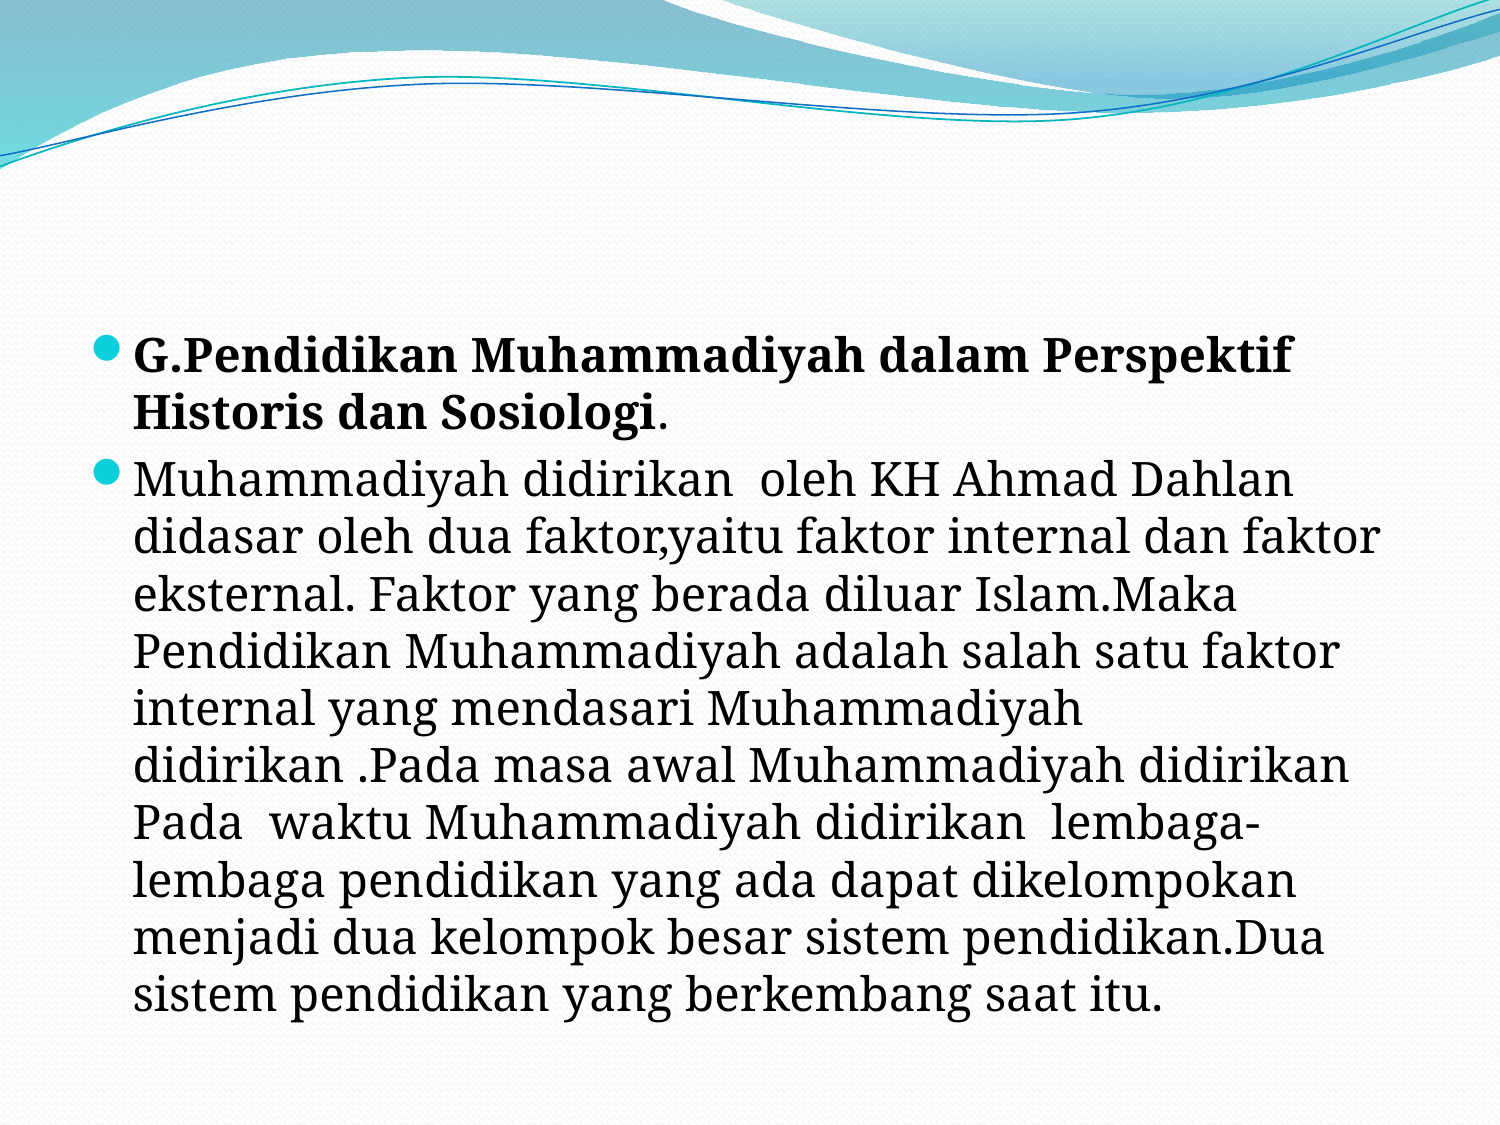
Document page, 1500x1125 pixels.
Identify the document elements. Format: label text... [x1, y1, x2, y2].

list G.Pendidikan Muhammadiyah dalam Perspektif Historis dan Sosiologi. Muhammadiyah didirikan oleh KH Ahmad Dahlan didasar oleh dua faktor,yaitu faktor internal dan faktor eksternal. Faktor yang berada diluar Islam.Maka Pendidikan Muhammadiyah adalah salah satu faktor internal yang mendasari Muhammadiyah didirikan .Pada masa awal Muhammadiyah didirikan Pada waktu Muhammadiyah didirikan lembaga-lembaga pendidikan yang ada dapat dikelompokan menjadi dua kelompok besar sistem pendidikan.Dua sistem pendidikan yang berkembang saat itu. [75, 317, 1425, 1038]
